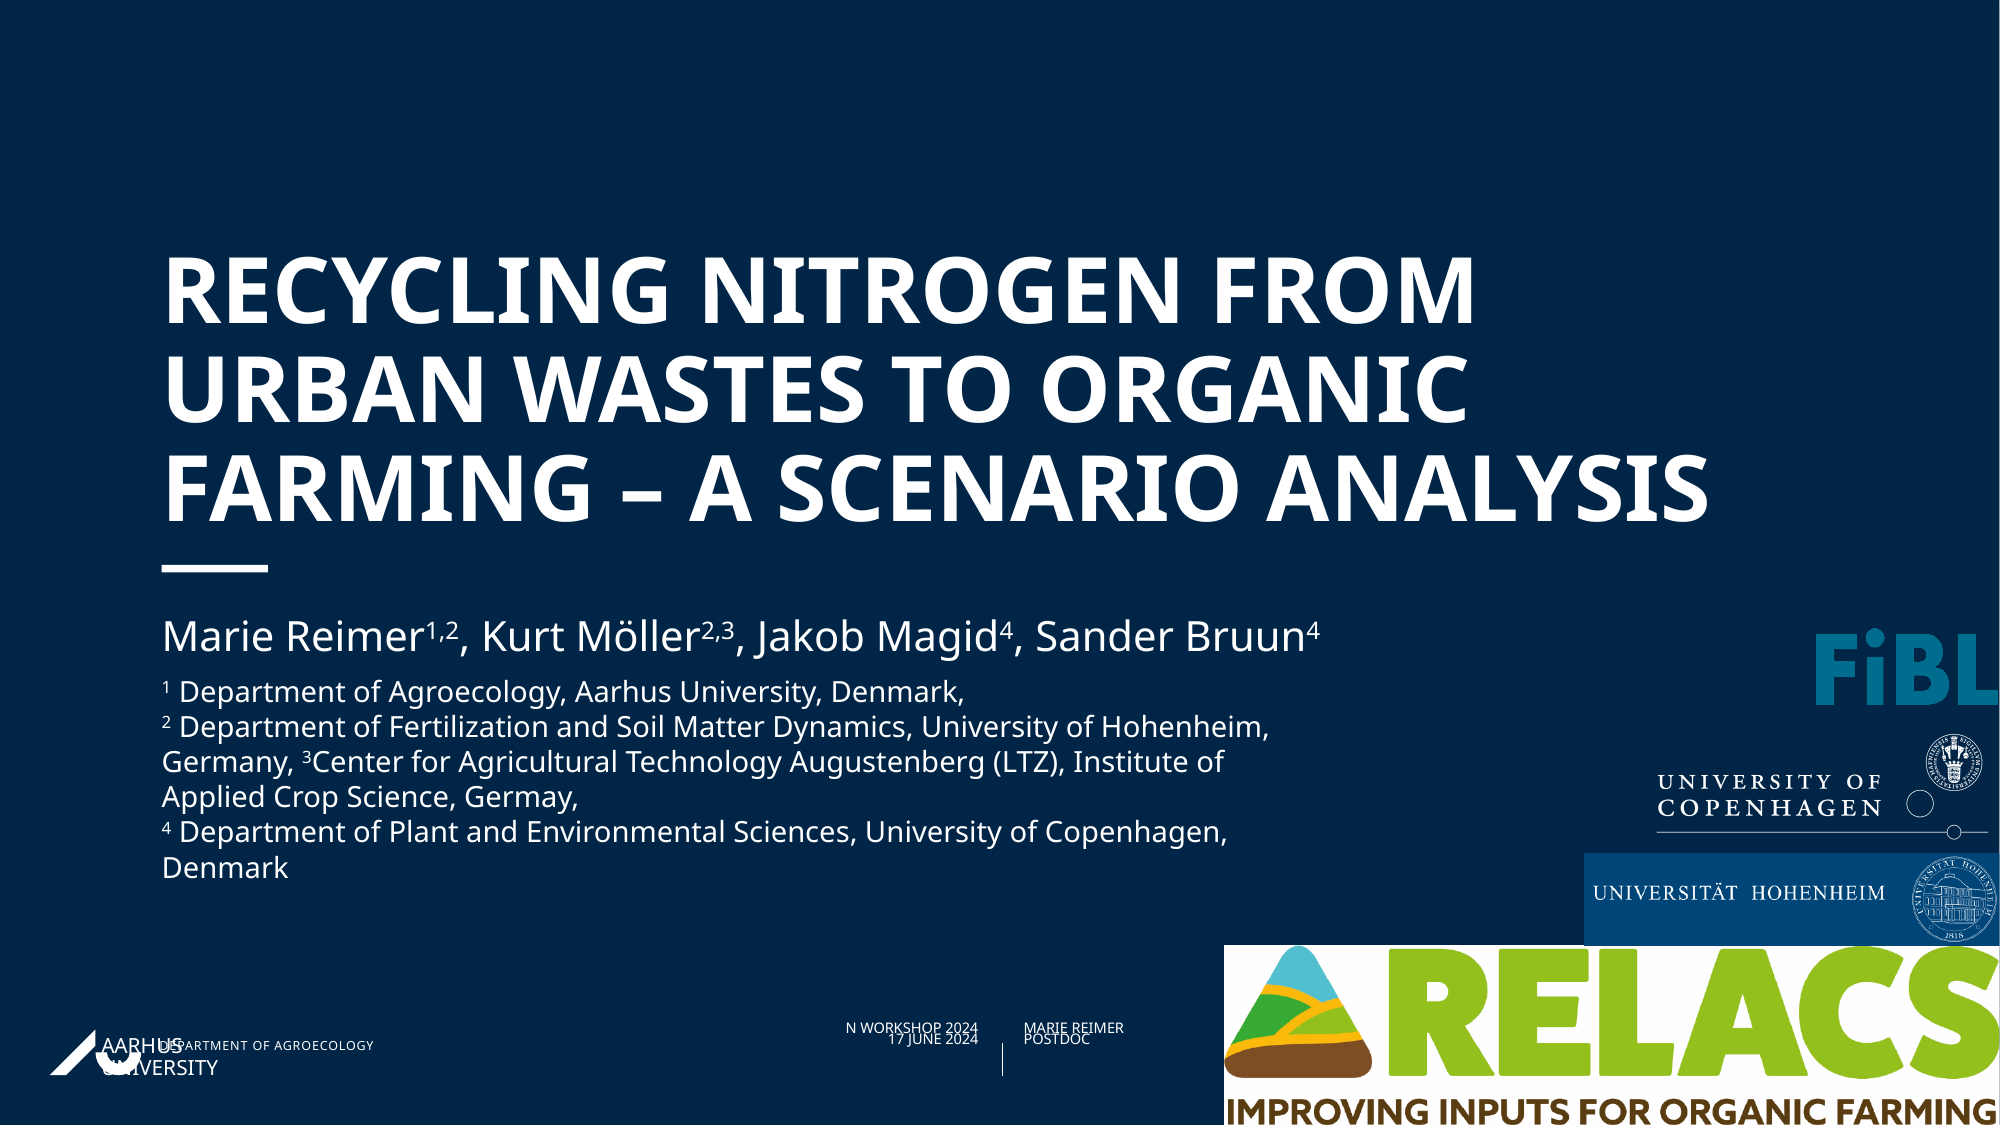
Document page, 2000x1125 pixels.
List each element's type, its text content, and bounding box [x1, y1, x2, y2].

picture [1815, 628, 1998, 705]
picture [1223, 718, 2000, 1125]
picture [1915, 677, 1930, 690]
list Marie Reimer1,2, Kurt Möller2,3, Jakob Magid4, Sander Bruun4 1 Department of Agroecology, Aarhus University, Denmark, 2 Department of Fertilization and Soil Matter Dynamics, University of Hohenheim, Germany, 3Center for Agricultural Technology Augustenberg (LTZ), Institute of Applied Crop Science, Germay, 4 Department of Plant and Environmental Sciences, University of Copenhagen, Denmark [161, 609, 1337, 897]
picture [1915, 649, 1925, 661]
title Recycling Nitrogen from urban wastes to organic farming – a scenario analysis [160, 249, 1727, 542]
